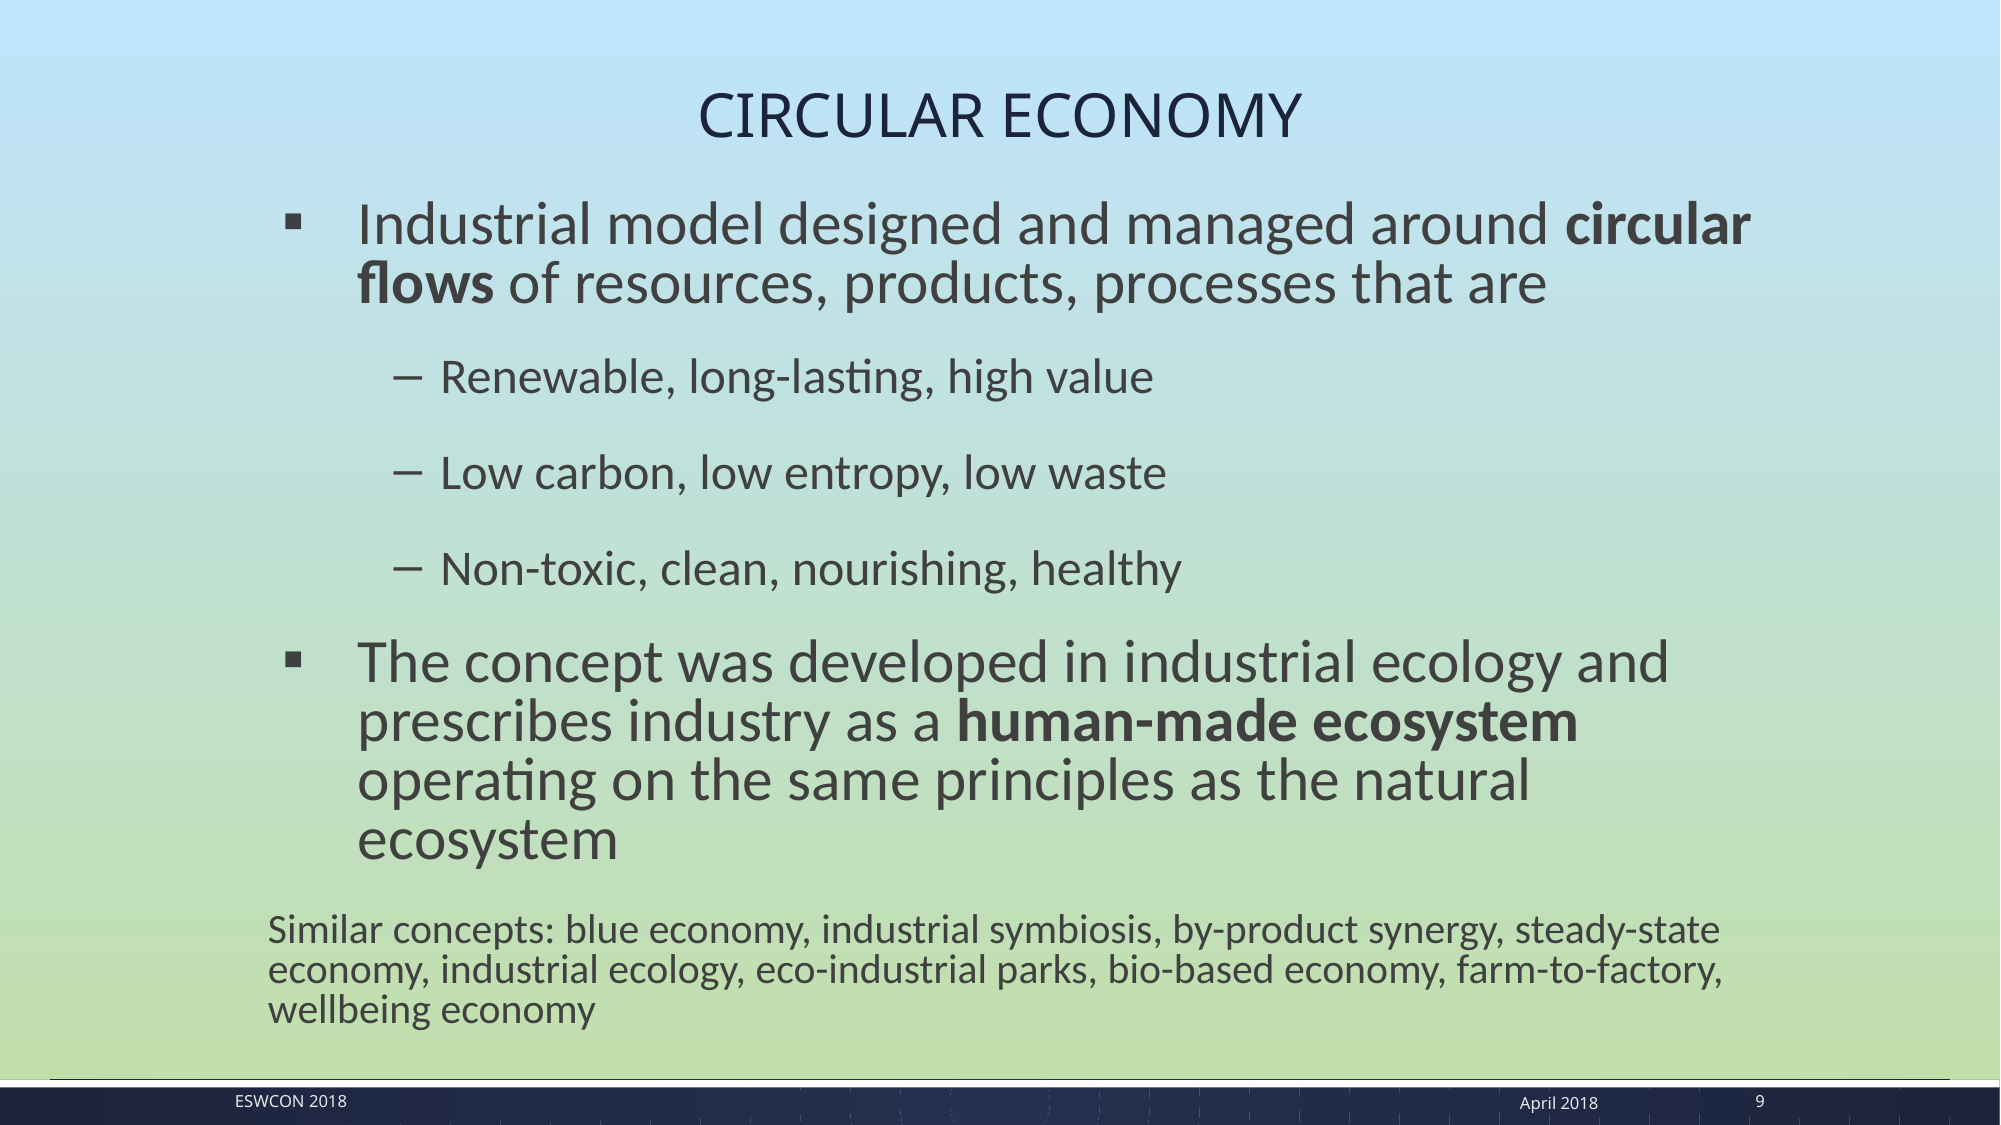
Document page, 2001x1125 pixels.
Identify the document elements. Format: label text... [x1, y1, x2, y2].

text_box Industrial model designed and managed around circular flows of resources, products, processes that are Renewable, long-lasting, high value Low carbon, low entropy, low waste Non-toxic, clean, nourishing, healthy The concept was developed in industrial ecology and prescribes industry as a human-made ecosystem operating on the same principles as the natural ecosystem Similar concepts: blue economy, industrial symbiosis, by-product synergy, steady-state economy, industrial ecology, eco-industrial parks, bio-based economy, farm-to-factory, wellbeing economy [252, 189, 1798, 1067]
slide_number 9 [1674, 1083, 1780, 1122]
footer ESWcon 2018 [219, 1083, 1395, 1122]
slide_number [1456, 1083, 1614, 1122]
title CIRCULAR ECONOMY [219, 76, 1780, 158]
